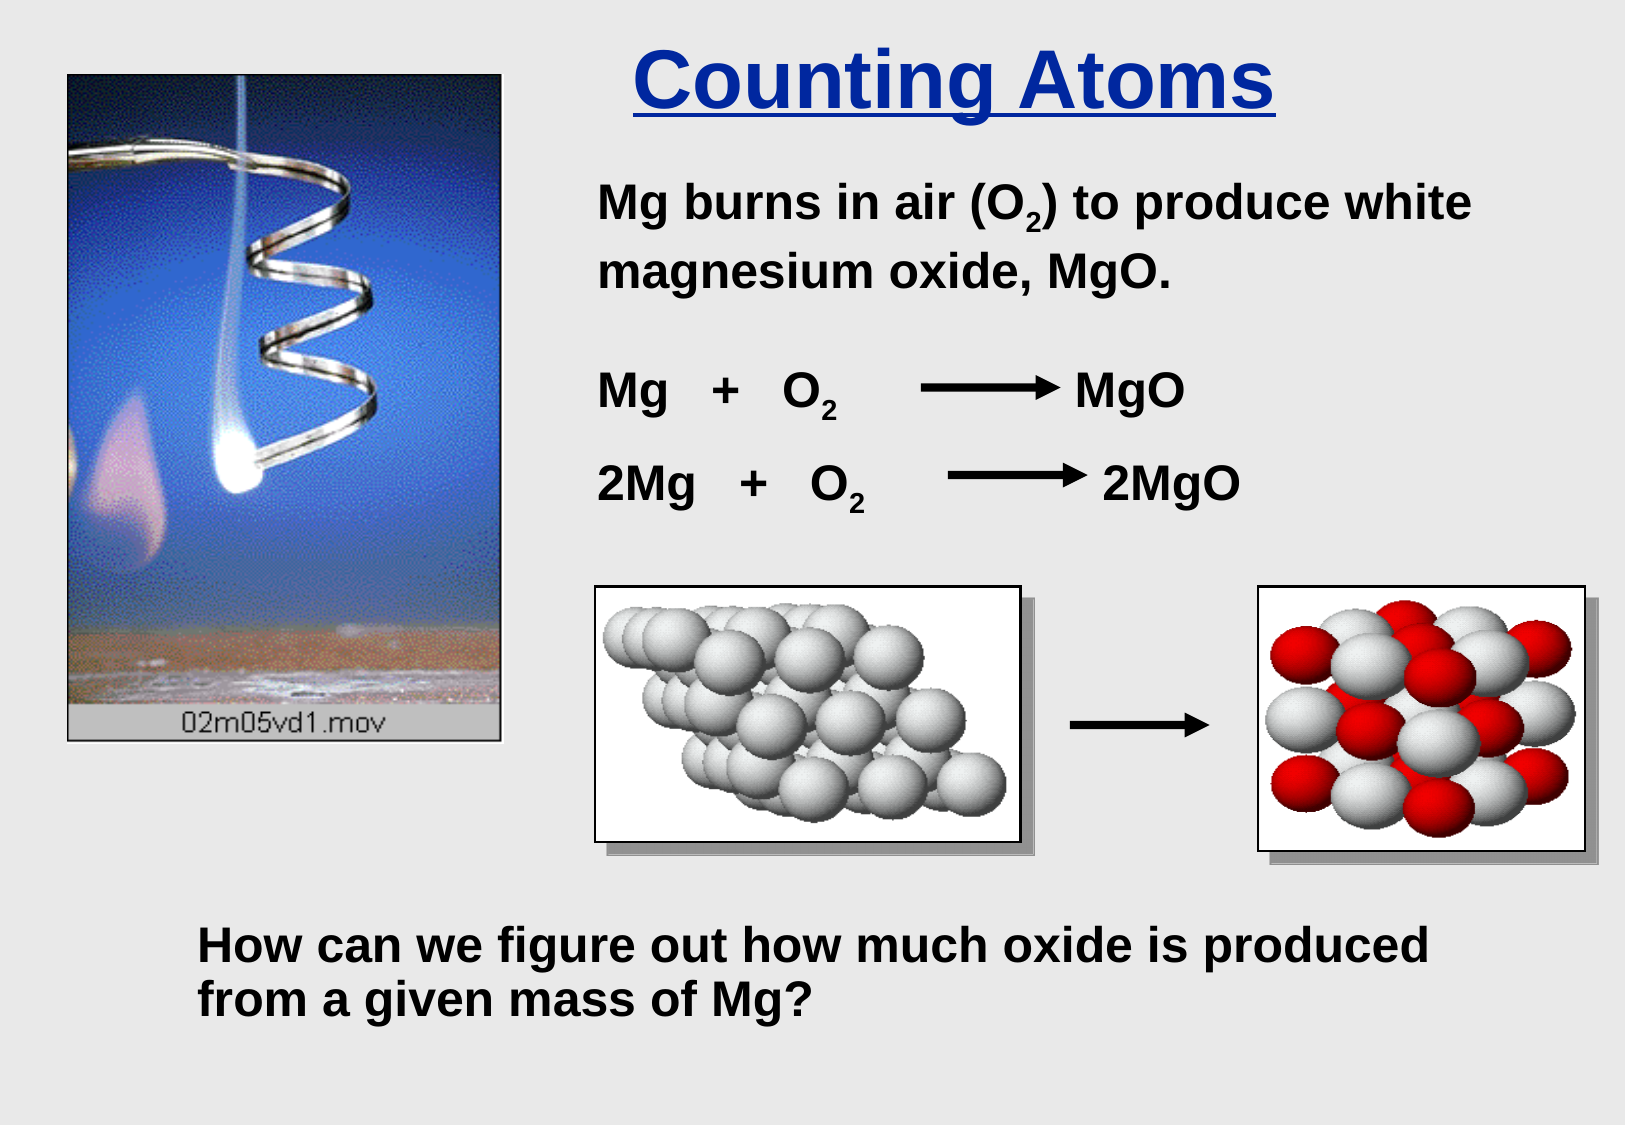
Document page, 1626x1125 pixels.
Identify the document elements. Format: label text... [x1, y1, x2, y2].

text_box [595, 587, 1585, 851]
title Counting Atoms [582, 24, 1328, 138]
text_box Mg burns in air (O2) to produce white magnesium oxide, MgO. [582, 162, 1600, 306]
list How can we figure out how much oxide is produced from a given mass of Mg? [135, 912, 1558, 1063]
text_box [67, 74, 504, 744]
text_box [920, 381, 1061, 394]
text_box [947, 468, 1088, 482]
text_box Mg + O2 MgO 2Mg + O2 2MgO [582, 350, 1598, 527]
